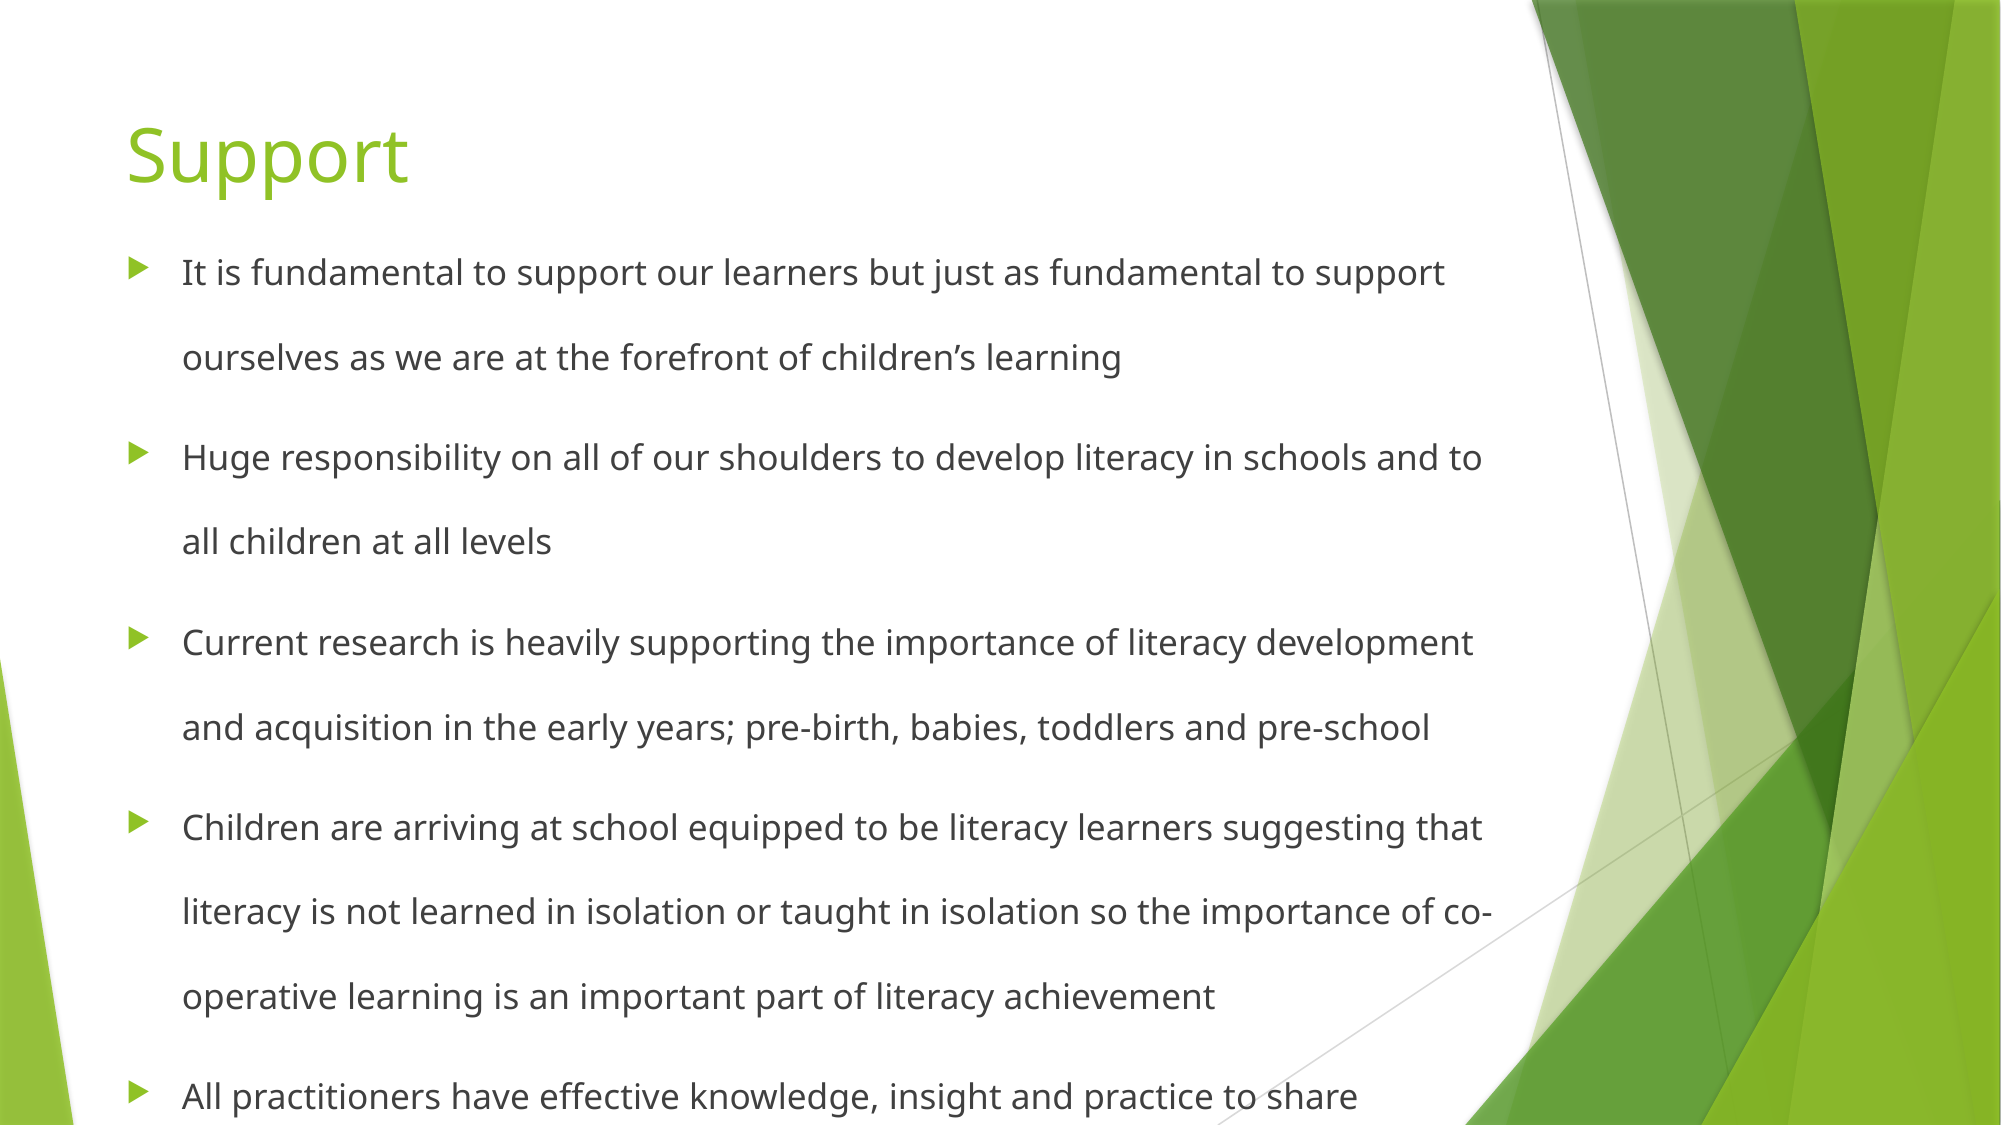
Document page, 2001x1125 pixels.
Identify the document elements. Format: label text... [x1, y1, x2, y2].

list It is fundamental to support our learners but just as fundamental to support ourselves as we are at the forefront of children’s learning Huge responsibility on all of our shoulders to develop literacy in schools and to all children at all levels Current research is heavily supporting the importance of literacy development and acquisition in the early years; pre-birth, babies, toddlers and pre-school Children are arriving at school equipped to be literacy learners suggesting that literacy is not learned in isolation or taught in isolation so the importance of co-operative learning is an important part of literacy achievement All practitioners have effective knowledge, insight and practice to share [111, 200, 1522, 1125]
title Support [111, 99, 1522, 200]
